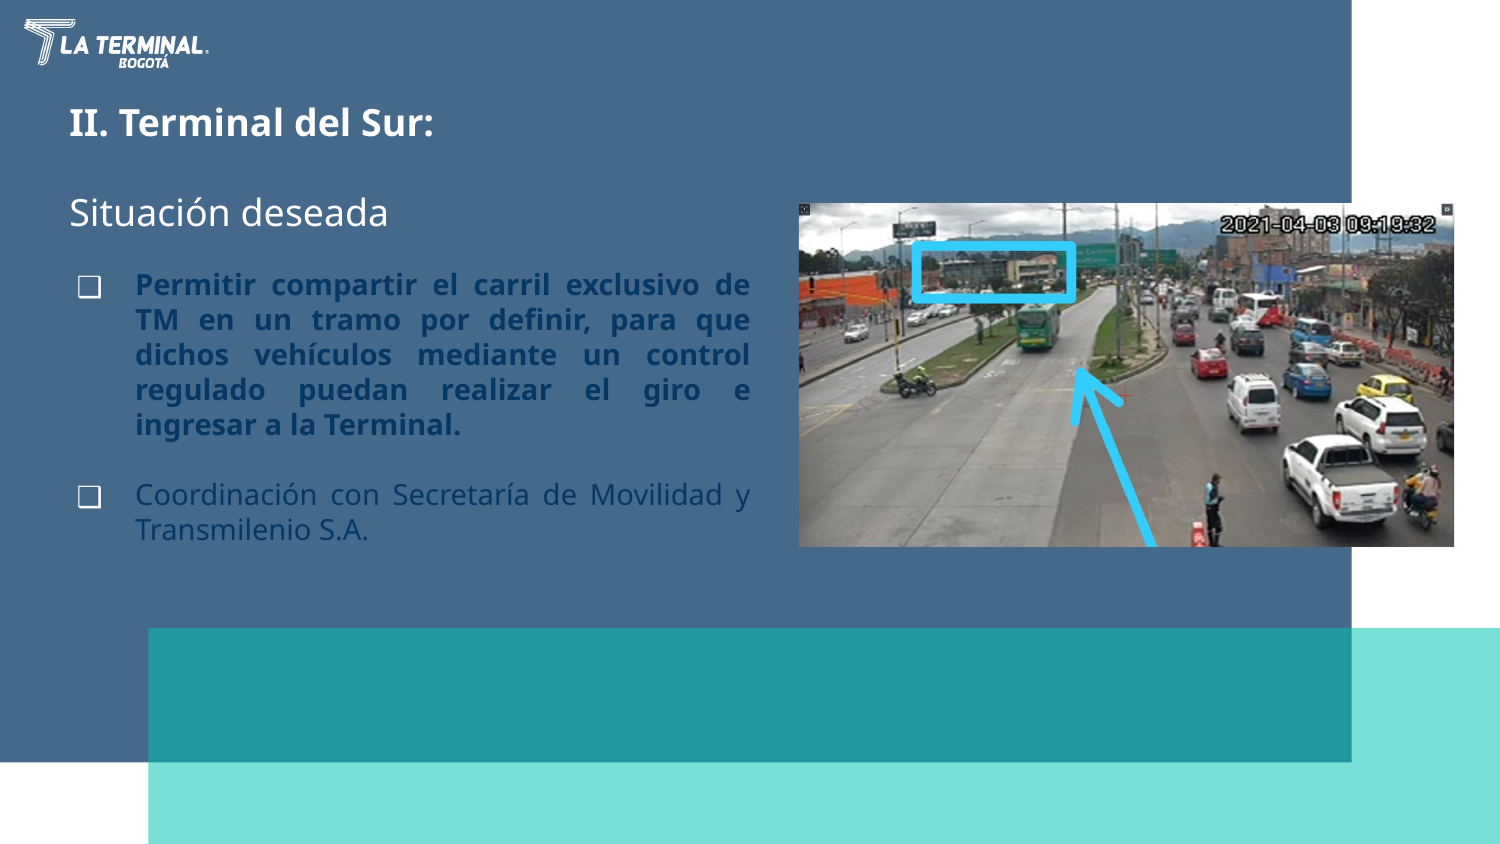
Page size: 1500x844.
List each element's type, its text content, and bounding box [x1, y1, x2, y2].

text_box II. Terminal del Sur: Situación deseada [54, 83, 1251, 249]
list Permitir compartir el carril exclusivo de TM en un tramo por definir, para que dichos vehículos mediante un control regulado puedan realizar el giro e ingresar a la Terminal. Coordinación con Secretaría de Movilidad y Transmilenio S.A. [61, 249, 767, 633]
picture [24, 19, 209, 68]
picture [798, 203, 1455, 548]
